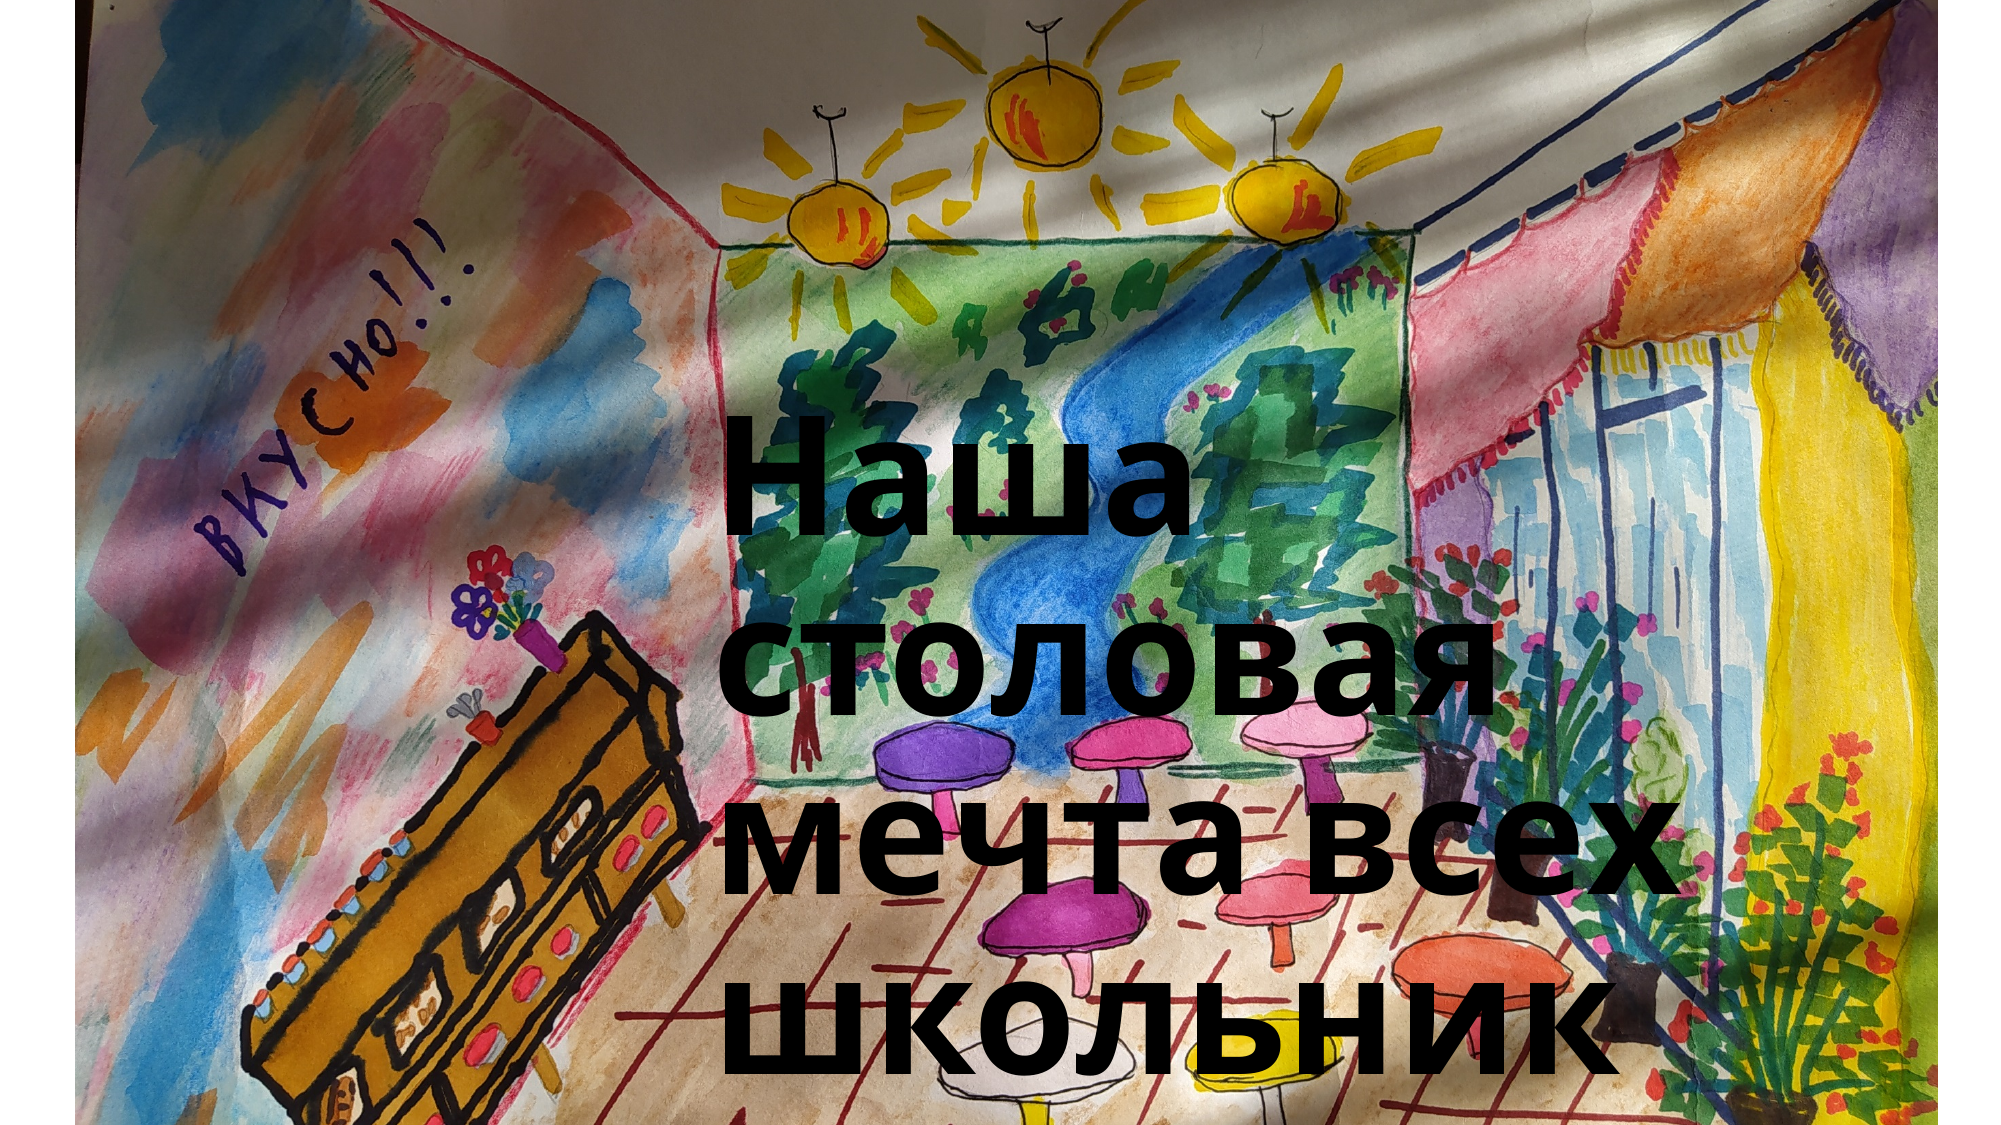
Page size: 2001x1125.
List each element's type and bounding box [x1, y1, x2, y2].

list [74, 0, 1938, 1125]
